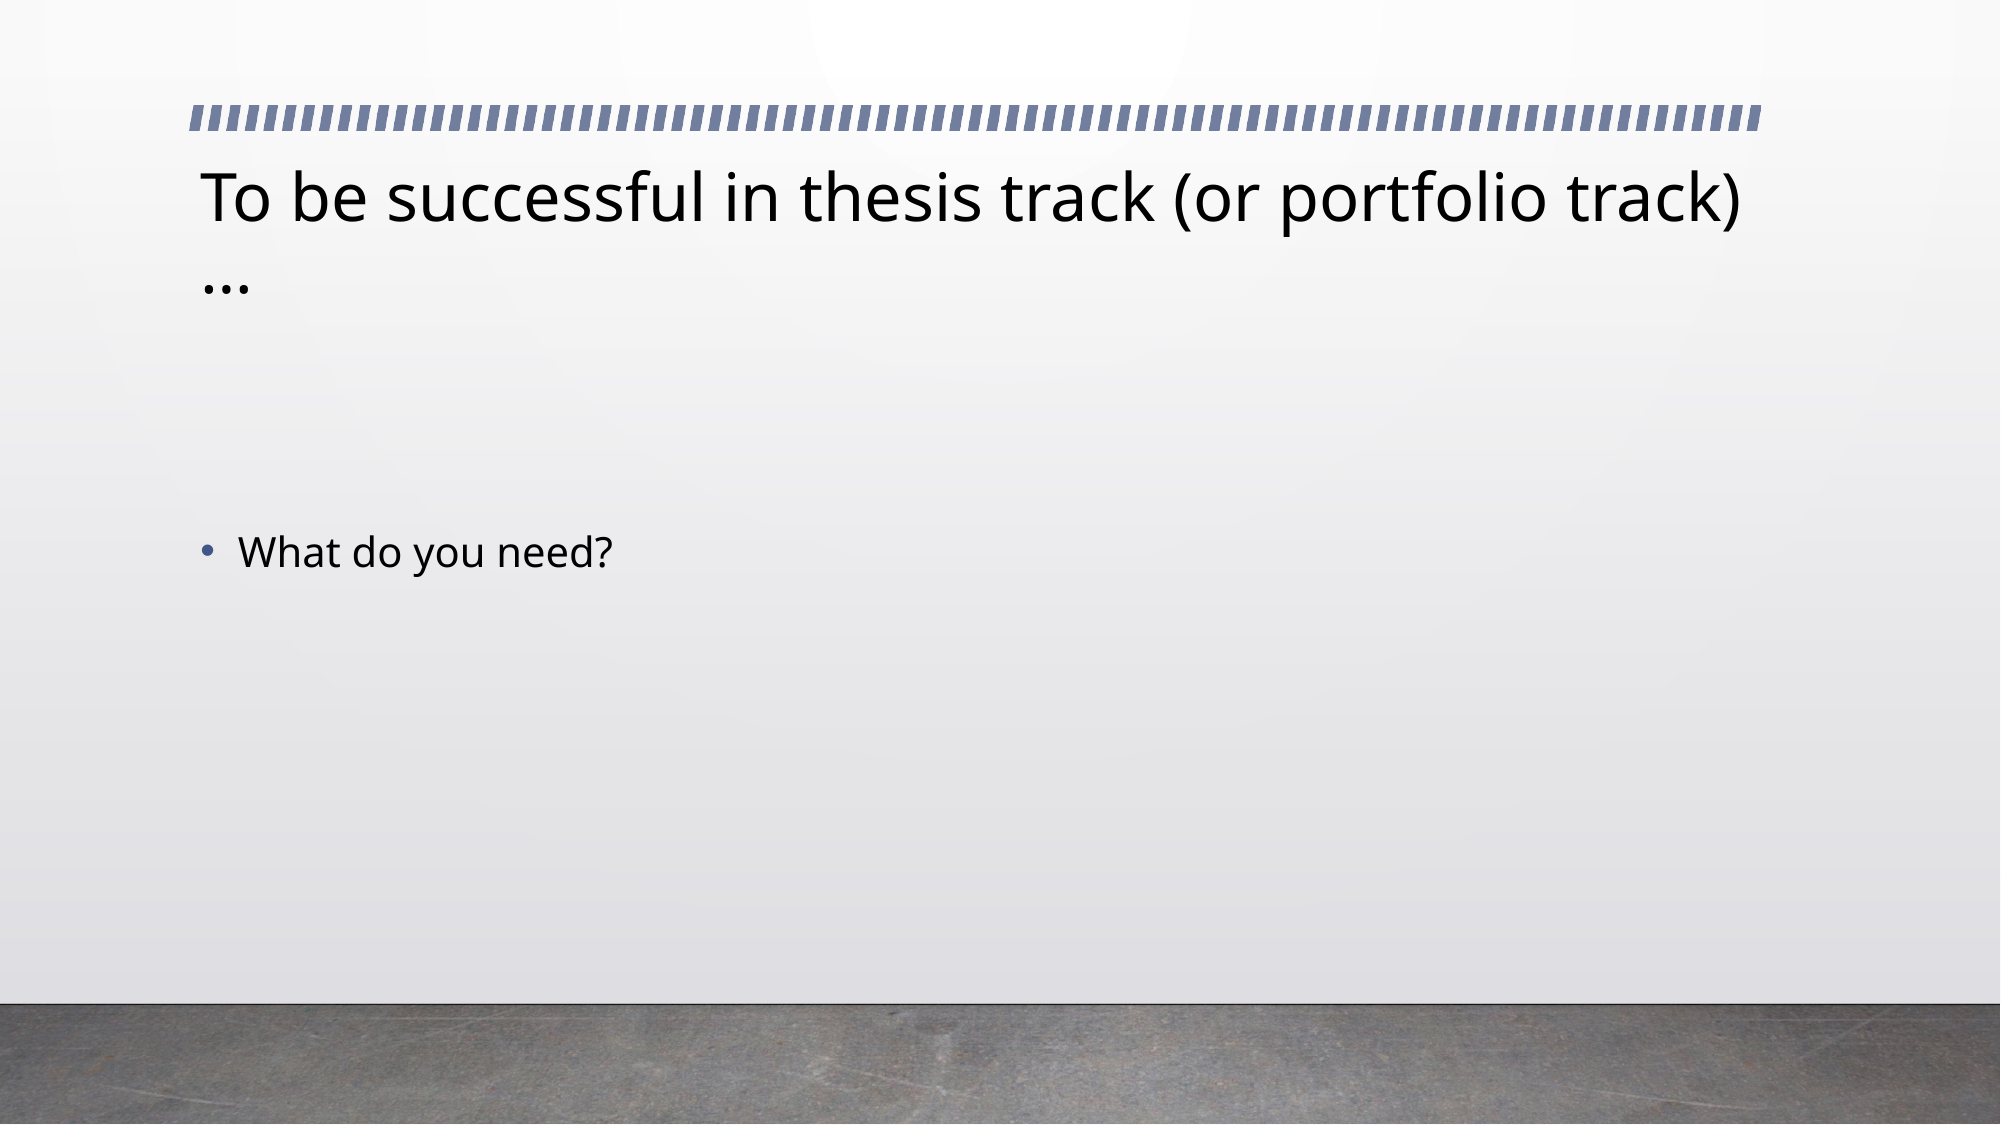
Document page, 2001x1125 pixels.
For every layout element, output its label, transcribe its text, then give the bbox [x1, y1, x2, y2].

picture [0, 1004, 2000, 1124]
list What do you need? [185, 356, 1761, 897]
title To be successful in thesis track (or portfolio track)… [185, 156, 1761, 329]
